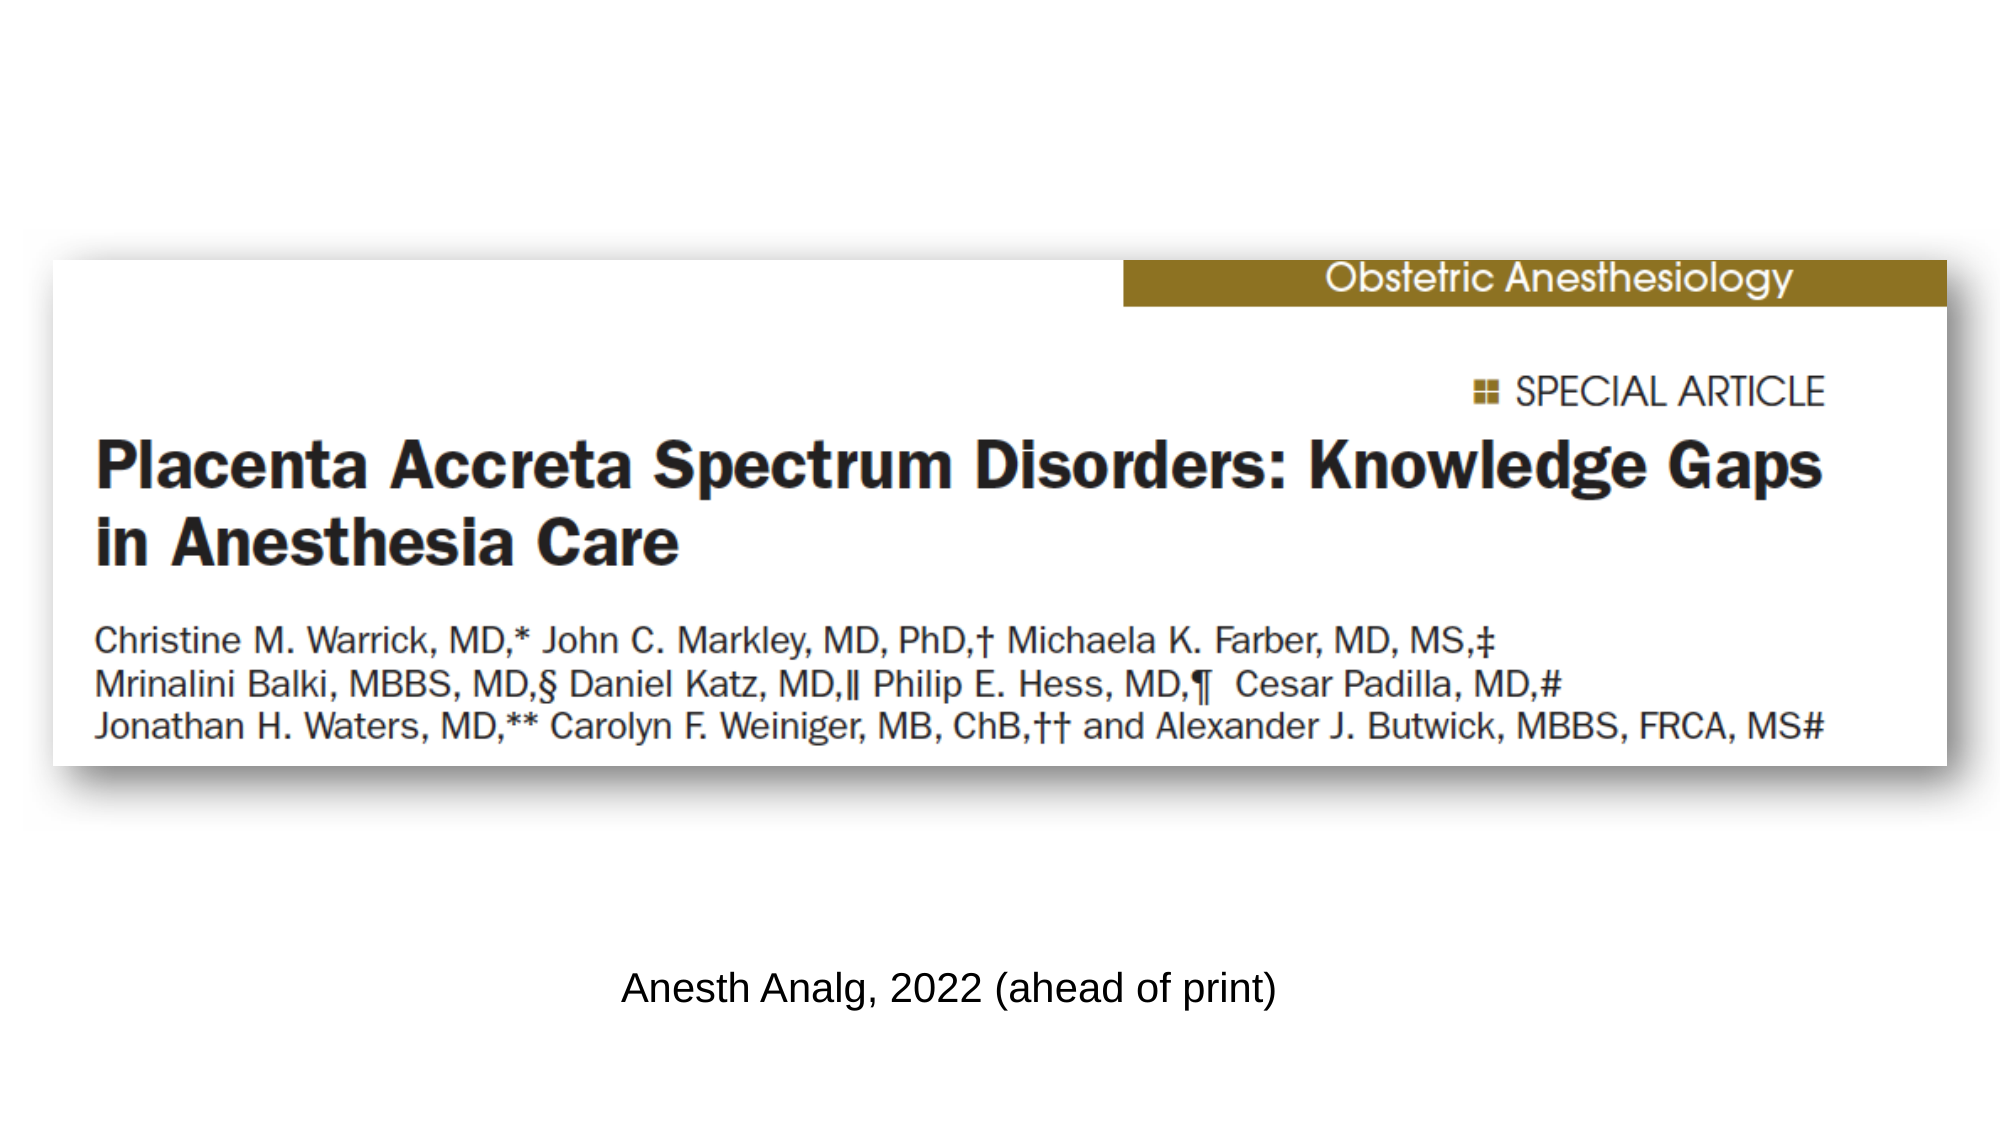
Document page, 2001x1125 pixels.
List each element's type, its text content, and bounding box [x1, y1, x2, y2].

text_box Anesth Analg, 2022 (ahead of print) [606, 953, 1293, 1018]
picture [53, 260, 1947, 767]
